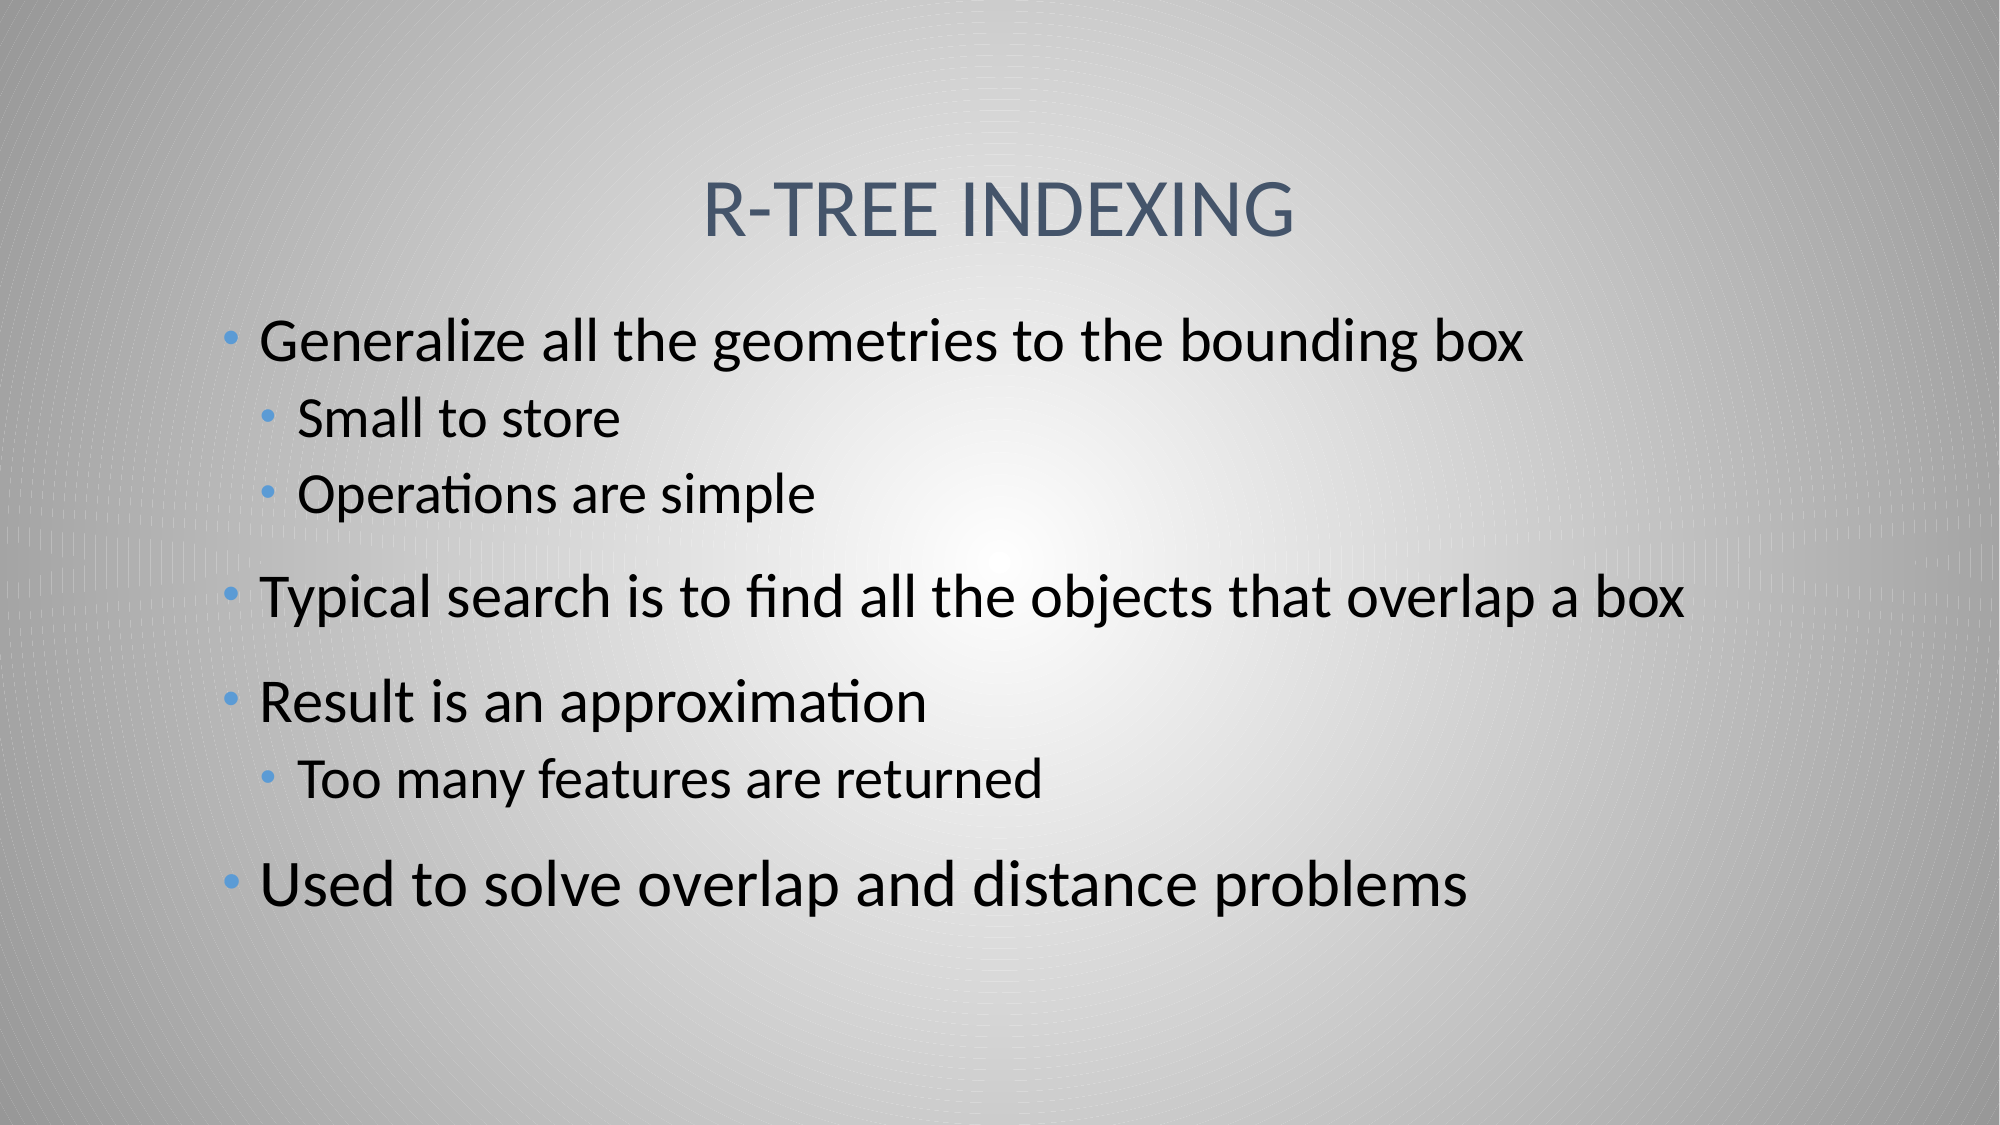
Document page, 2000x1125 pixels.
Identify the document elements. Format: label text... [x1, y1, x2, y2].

list Generalize all the geometries to the bounding box Small to store Operations are simple Typical search is to find all the objects that overlap a box Result is an approximation Too many features are returned Used to solve overlap and distance problems [199, 299, 1800, 1013]
title R-Tree indexing [199, 45, 1800, 263]
